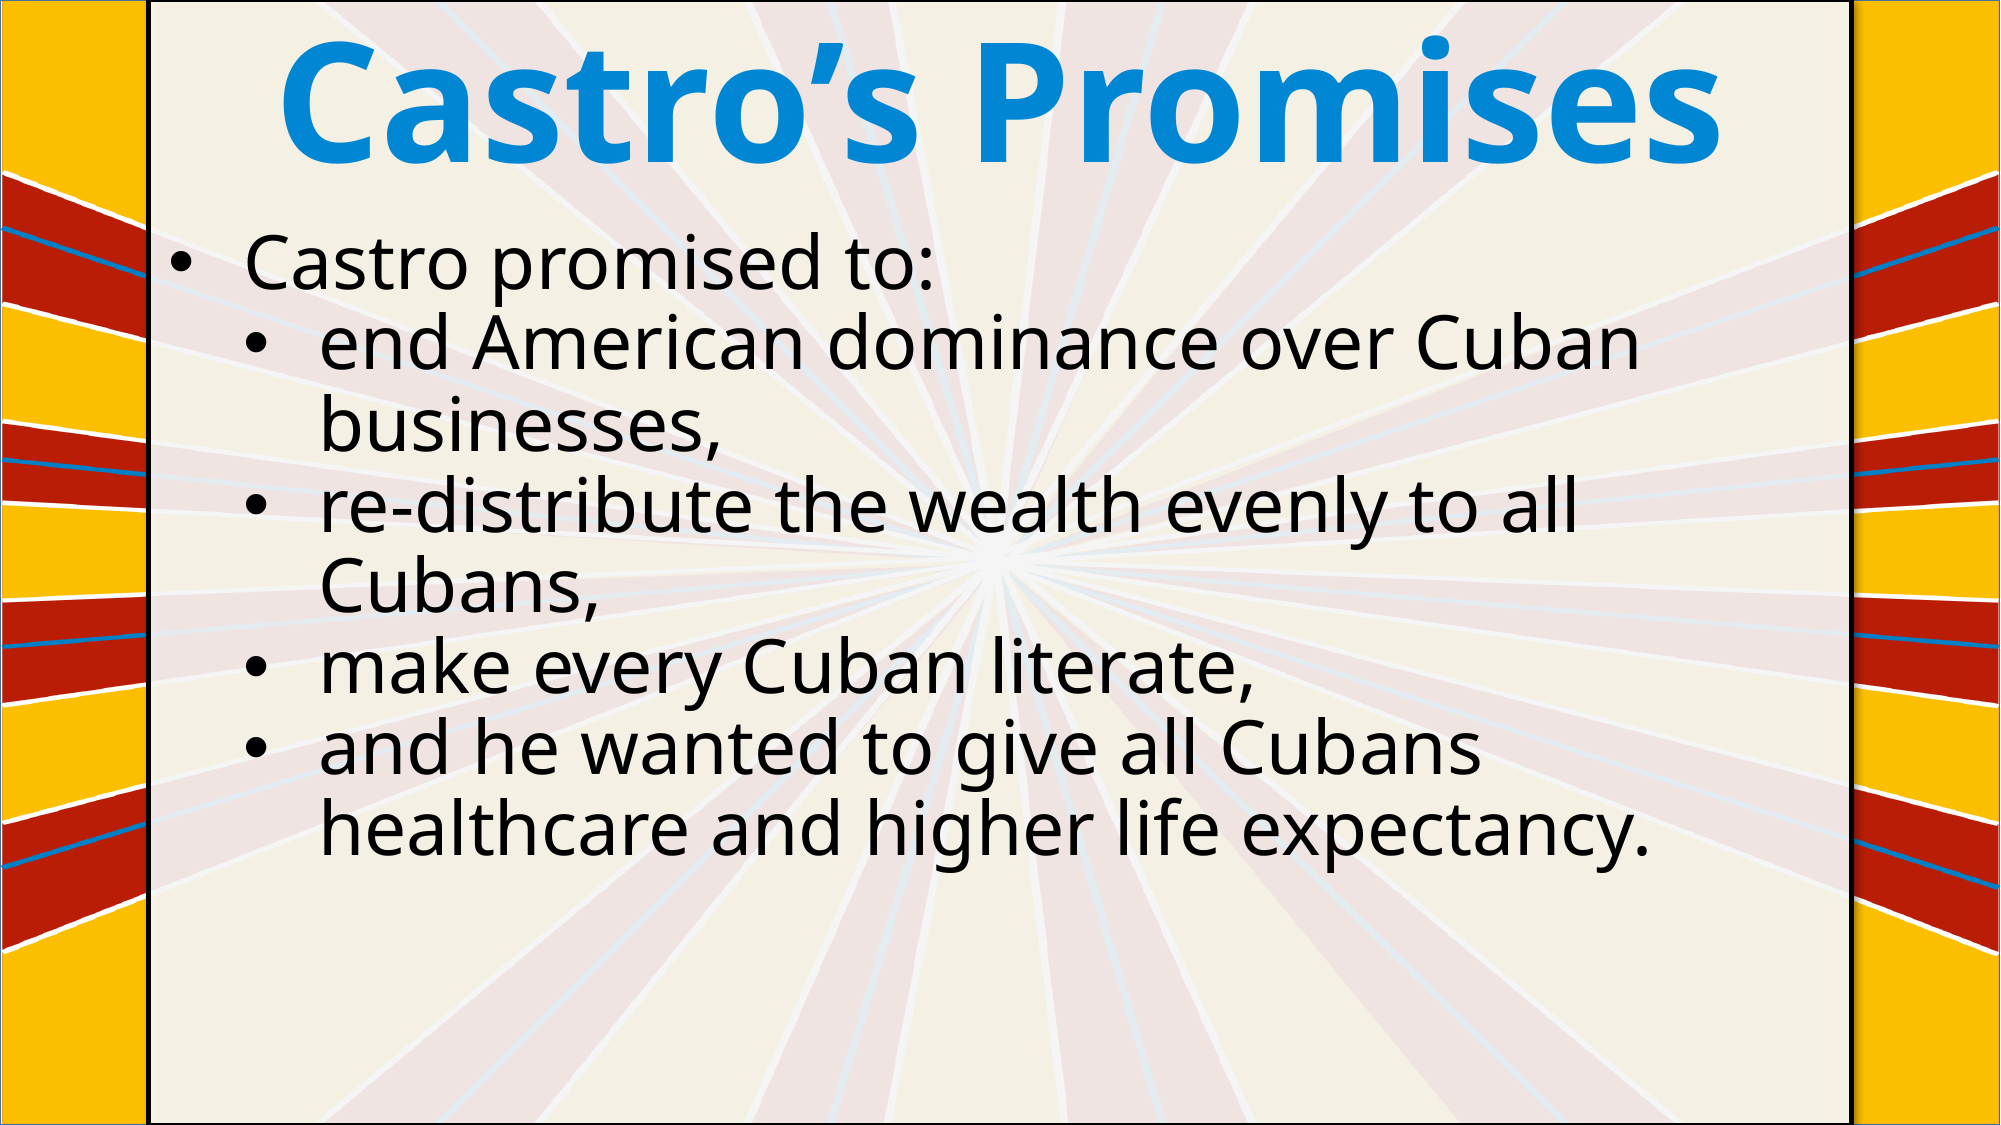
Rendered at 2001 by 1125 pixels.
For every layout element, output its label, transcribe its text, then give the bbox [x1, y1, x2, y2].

text_box [0, 0, 147, 1125]
text_box [1861, 0, 2000, 1125]
text_box Castro’s Promises [259, 0, 1741, 204]
text_box [147, 0, 1853, 1125]
text_box Castro promised to: end American dominance over Cuban businesses, re-distribute the wealth evenly to all Cubans, make every Cuban literate, and he wanted to give all Cubans healthcare and higher life expectancy. [153, 217, 1847, 880]
